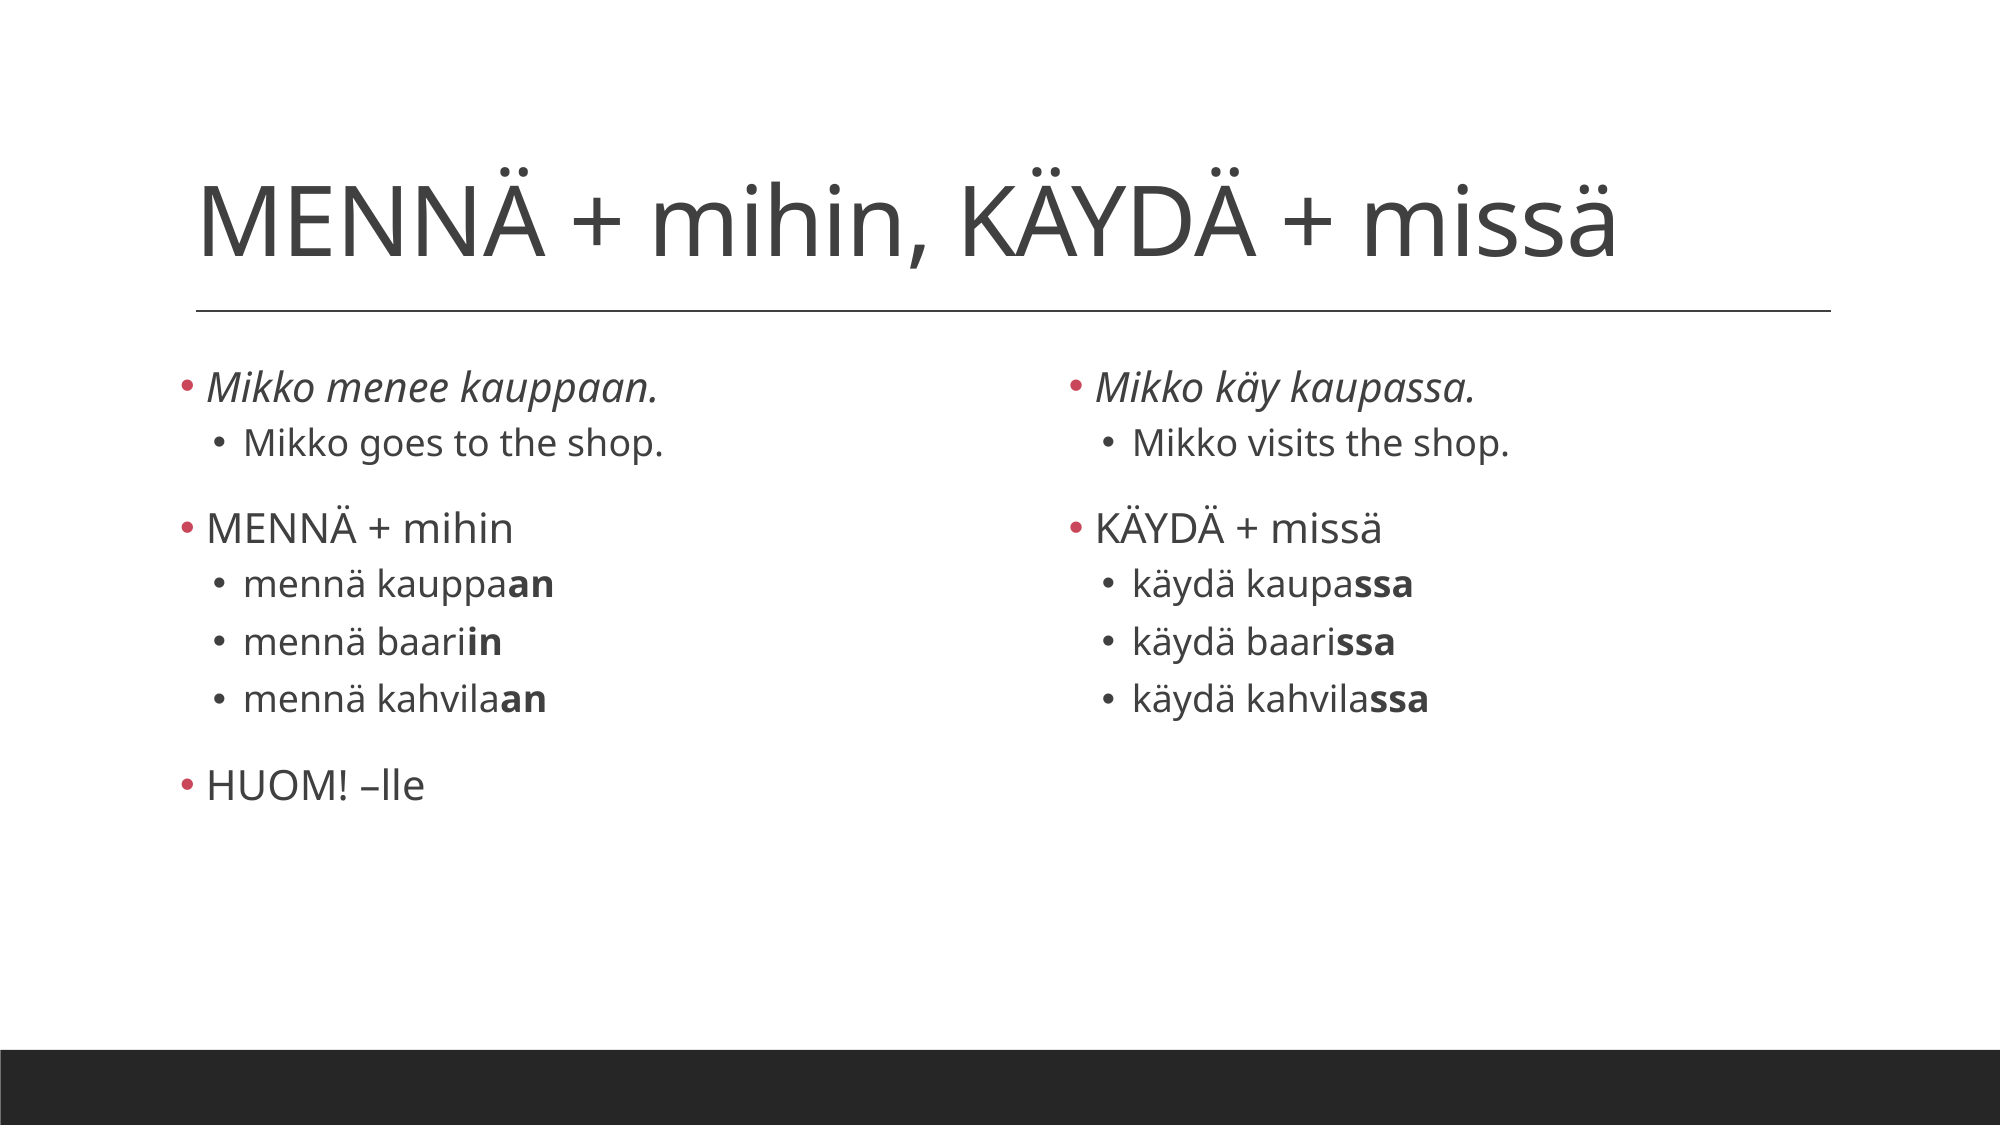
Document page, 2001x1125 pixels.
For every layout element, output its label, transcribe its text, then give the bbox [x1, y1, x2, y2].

list Mikko menee kauppaan. Mikko goes to the shop. MENNÄ + mihin mennä kauppaan mennä baariin mennä kahvilaan HUOM! –lle [180, 347, 942, 963]
list Mikko käy kaupassa. Mikko visits the shop. KÄYDÄ + missä käydä kaupassa käydä baarissa käydä kahvilassa [1068, 347, 1830, 963]
title MENNÄ + mihin, KÄYDÄ + missä [180, 47, 1830, 285]
